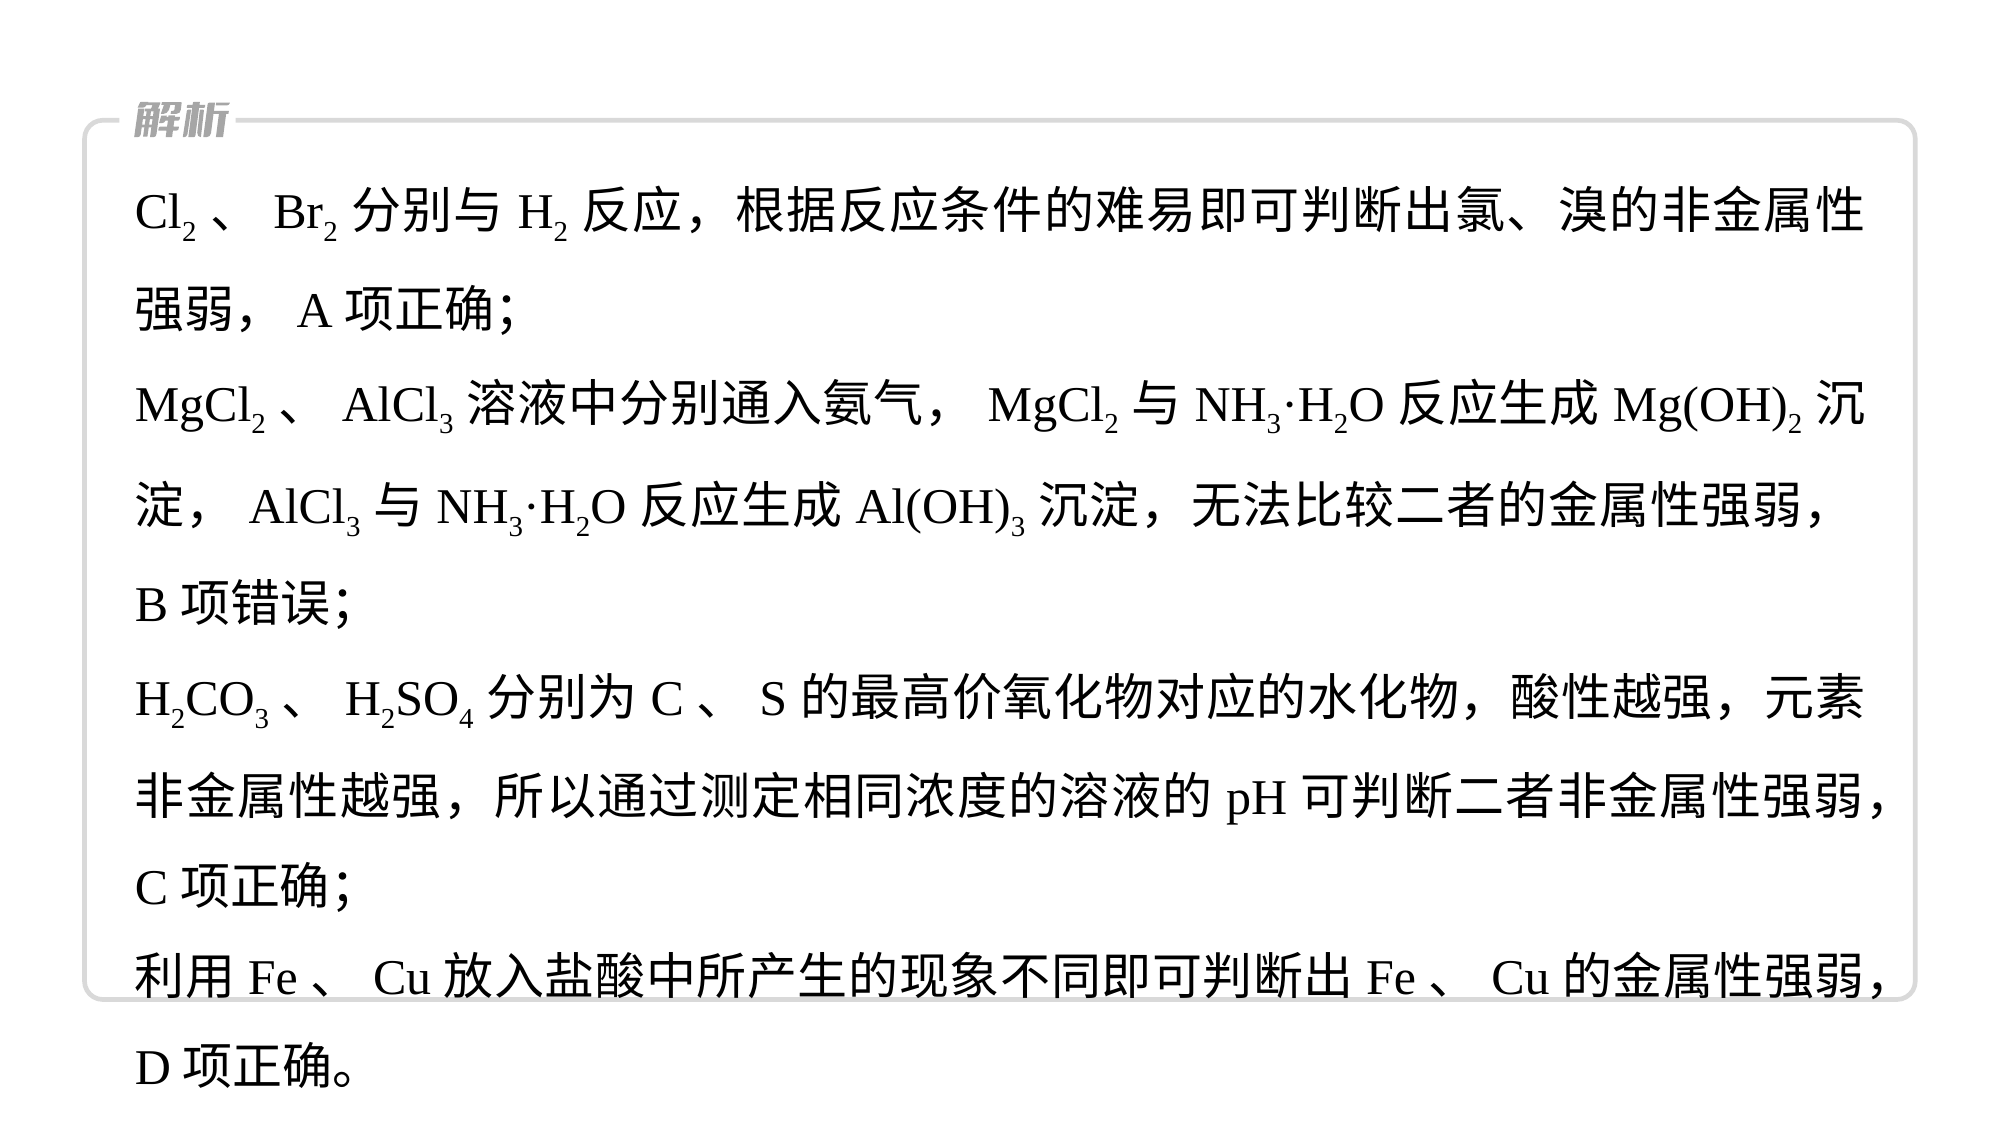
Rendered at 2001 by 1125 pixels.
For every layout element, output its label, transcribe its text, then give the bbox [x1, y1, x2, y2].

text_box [84, 101, 1916, 1000]
text_box Cl2、Br2分别与H2反应，根据反应条件的难易即可判断出氯、溴的非金属性强弱，A项正确； MgCl2、AlCl3溶液中分别通入氨气，MgCl2与NH3·H2O反应生成Mg(OH)2沉淀，AlCl3与NH3·H2O反应生成Al(OH)3沉淀，无法比较二者的金属性强弱，B项错误； H2CO3、H2SO4分别为C、S的最高价氧化物对应的水化物，酸性越强，元素非金属性越强，所以通过测定相同浓度的溶液的pH可判断二者非金属性强弱，C项正确； 利用Fe、Cu放入盐酸中所产生的现象不同即可判断出Fe、Cu的金属性强弱，D项正确。 [120, 1000, 1880, 1102]
